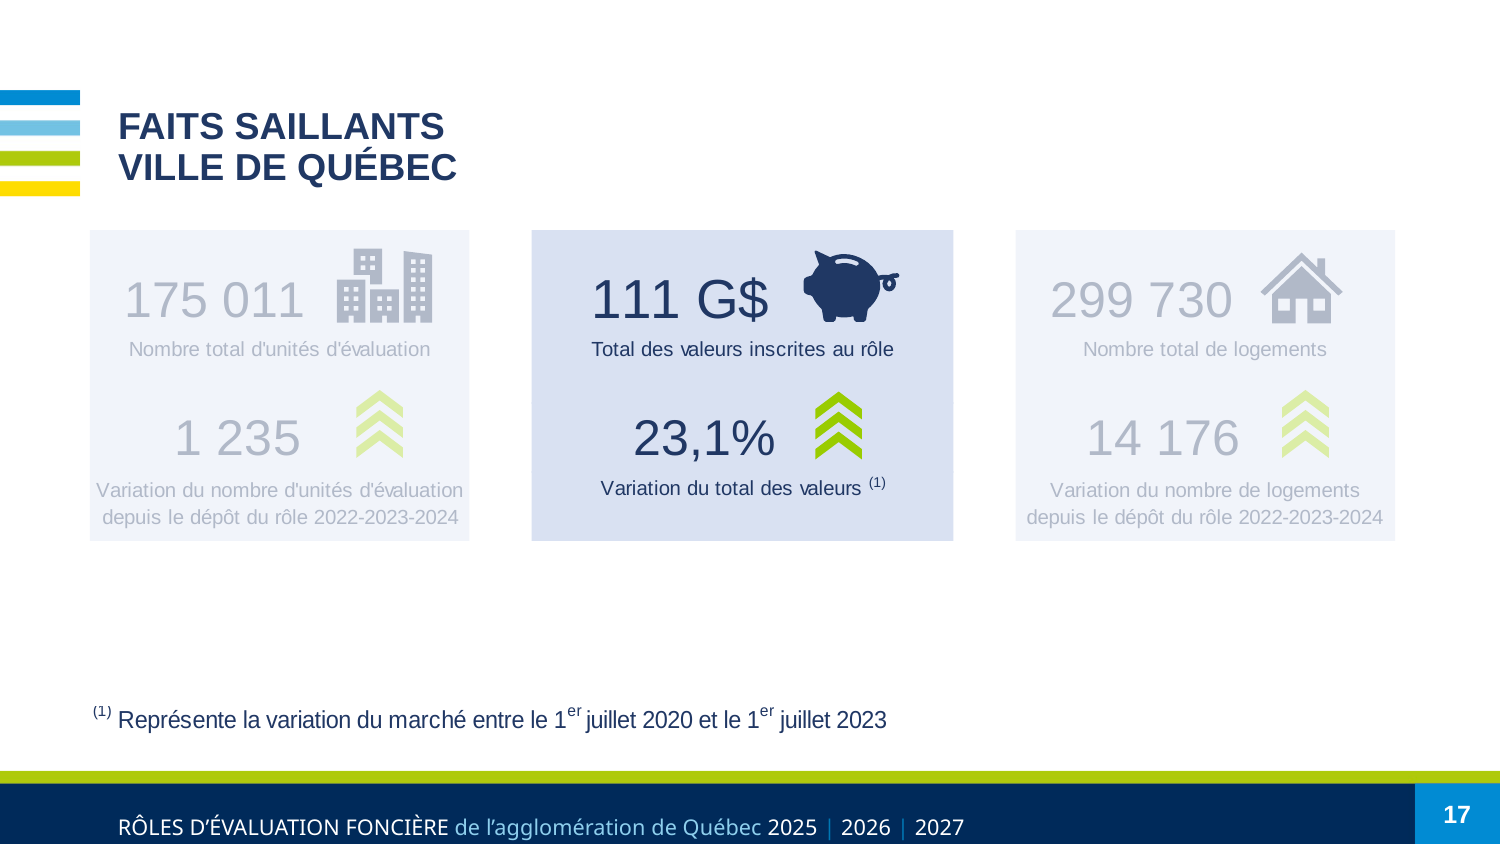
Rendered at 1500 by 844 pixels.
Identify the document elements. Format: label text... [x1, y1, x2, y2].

title FAITS SAILLANTS VILLE DE QUÉBEC [103, 66, 1412, 230]
picture [0, 0, 1500, 844]
